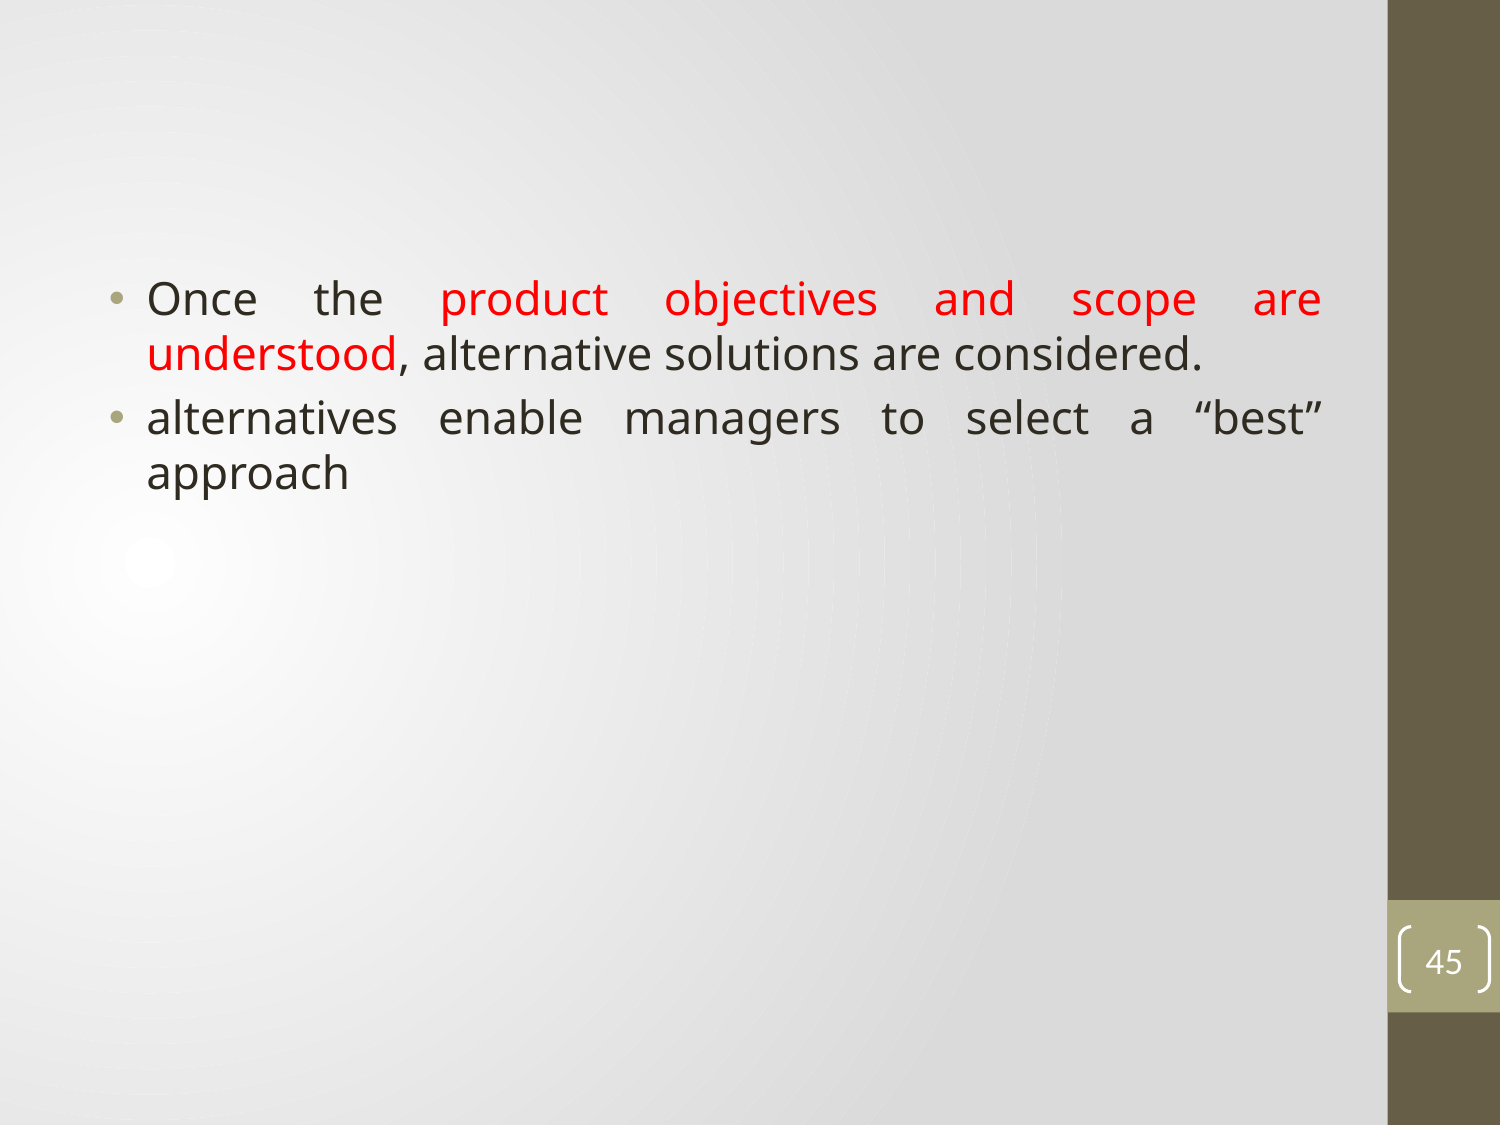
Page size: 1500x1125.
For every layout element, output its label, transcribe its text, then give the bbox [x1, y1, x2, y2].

list Once the product objectives and scope are understood, alternative solutions are considered. alternatives enable managers to select a “best” approach [75, 262, 1338, 1062]
slide_number 45 [1397, 925, 1492, 994]
